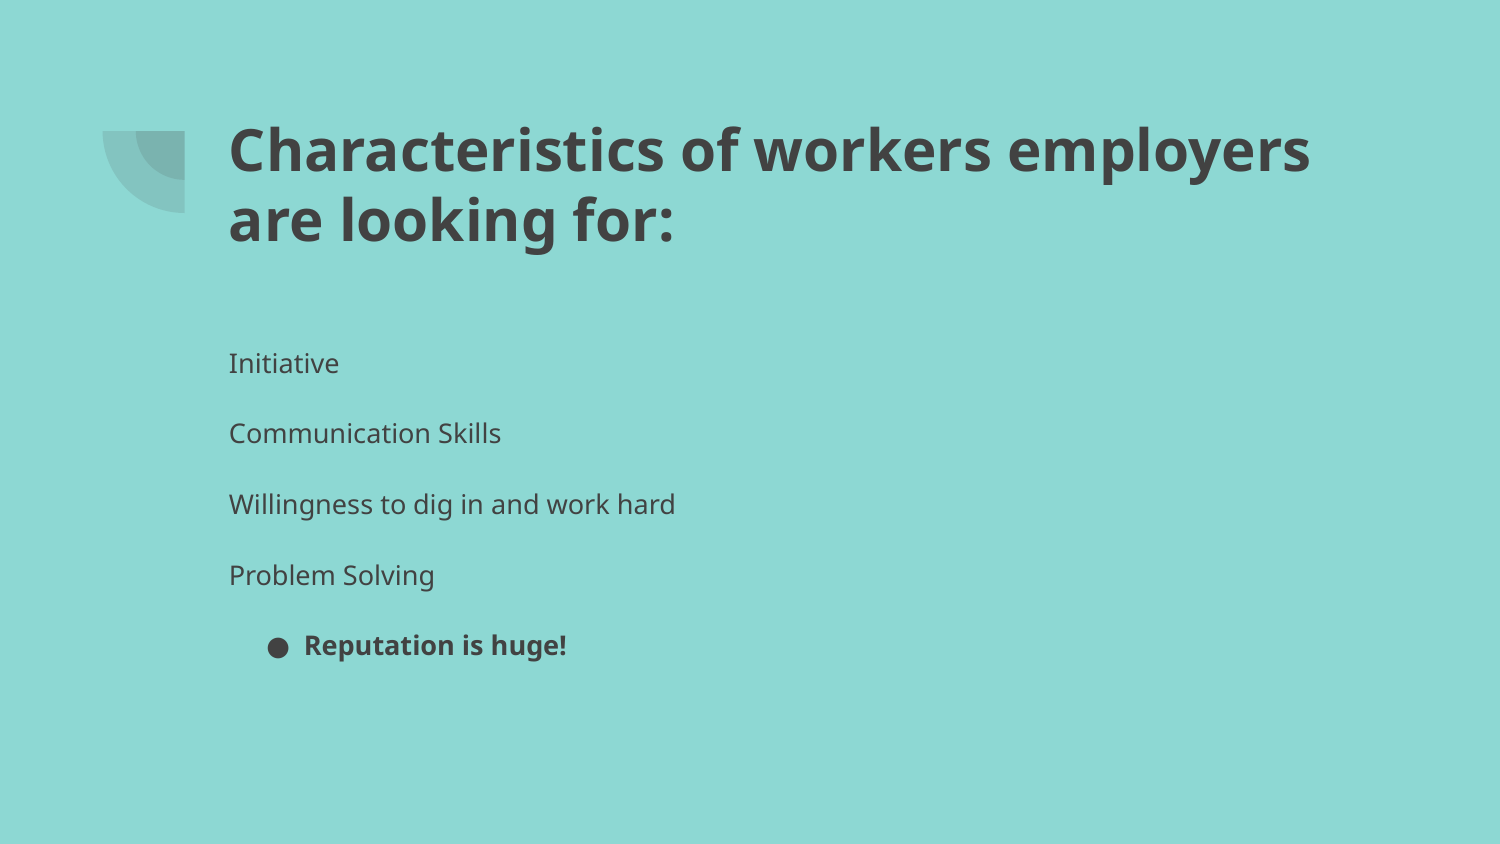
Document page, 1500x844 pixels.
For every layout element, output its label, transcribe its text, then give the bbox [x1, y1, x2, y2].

list Initiative Communication Skills Willingness to dig in and work hard Problem Solving Reputation is huge! [213, 326, 1368, 744]
title Characteristics of workers employers are looking for: [213, 98, 1368, 263]
